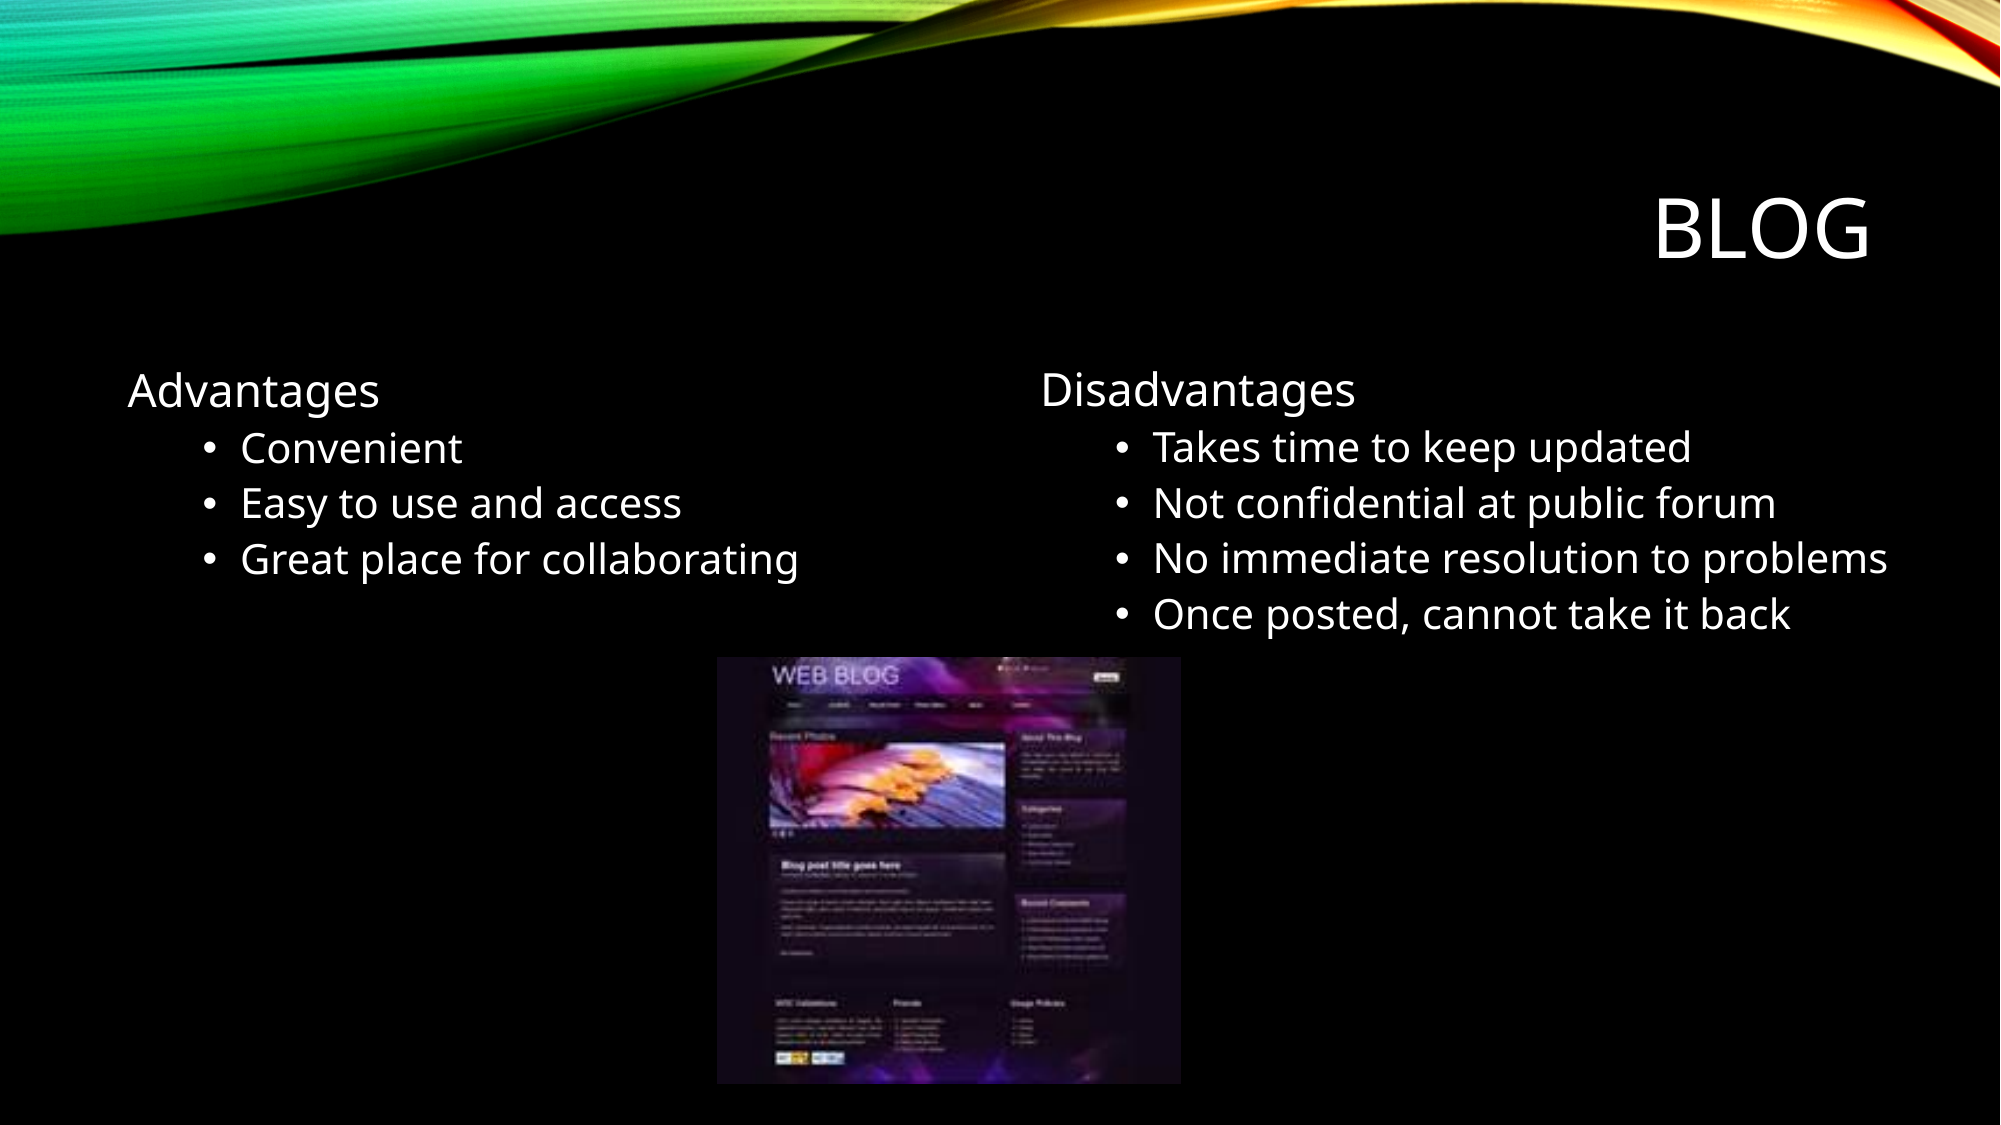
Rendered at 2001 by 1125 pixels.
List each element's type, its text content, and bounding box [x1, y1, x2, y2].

text_box Disadvantages Takes time to keep updated Not confidential at public forum No immediate resolution to problems Once posted, cannot take it back [1024, 359, 1914, 1020]
picture [0, 0, 2000, 237]
picture [717, 657, 1181, 1084]
title blog [474, 125, 1888, 338]
list Advantages Convenient Easy to use and access Great place for collaborating [112, 360, 1024, 1021]
